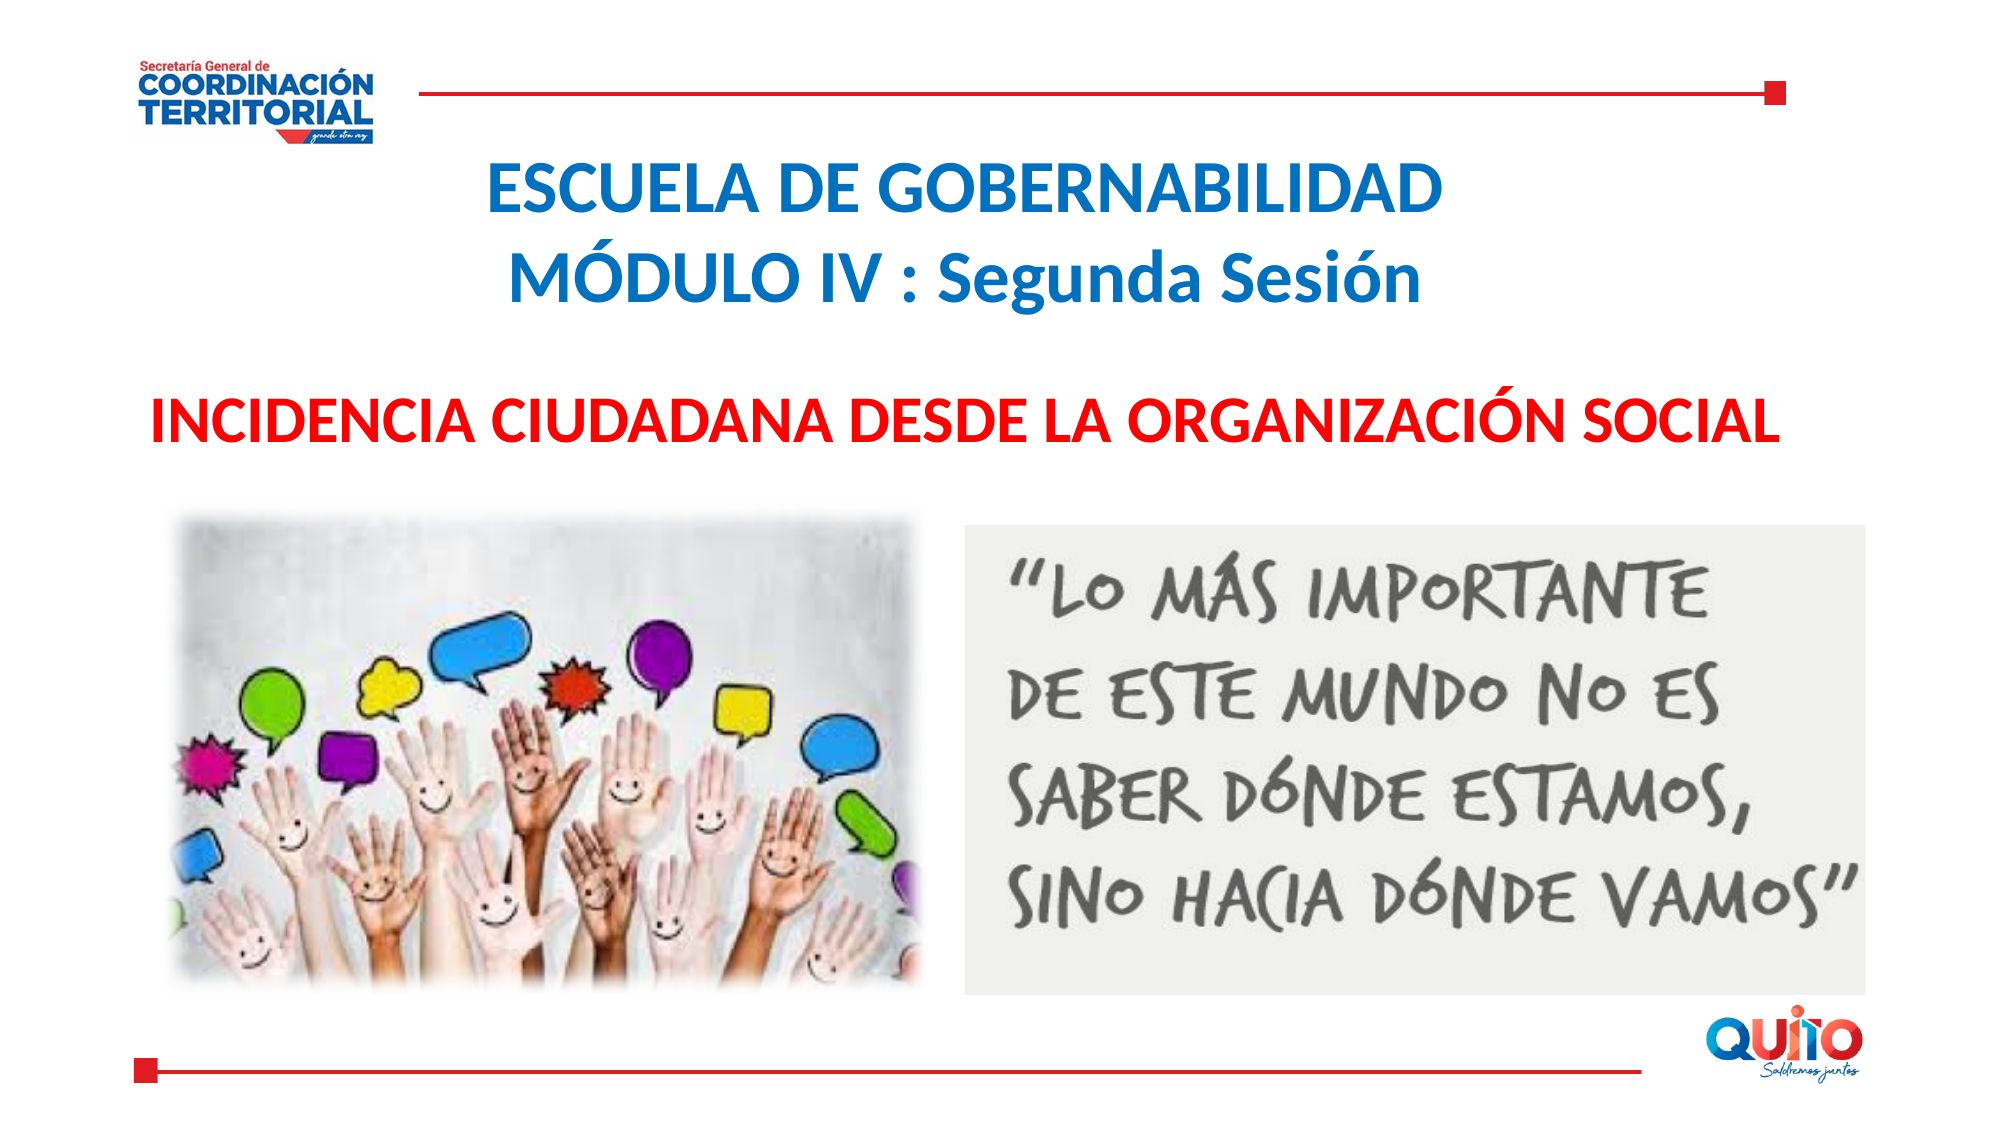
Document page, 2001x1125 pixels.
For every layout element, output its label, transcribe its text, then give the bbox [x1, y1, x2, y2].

picture [162, 502, 928, 995]
picture [418, 81, 1786, 145]
text_box ESCUELA DE GOBERNABILIDAD MÓDULO IV : Segunda Sesión [26, 130, 1906, 326]
picture [964, 524, 1893, 1100]
picture [133, 1058, 1642, 1125]
list INCIDENCIA CIUDADANA DESDE LA ORGANIZACIÓN SOCIAL [102, 377, 1829, 511]
picture [133, 55, 376, 145]
